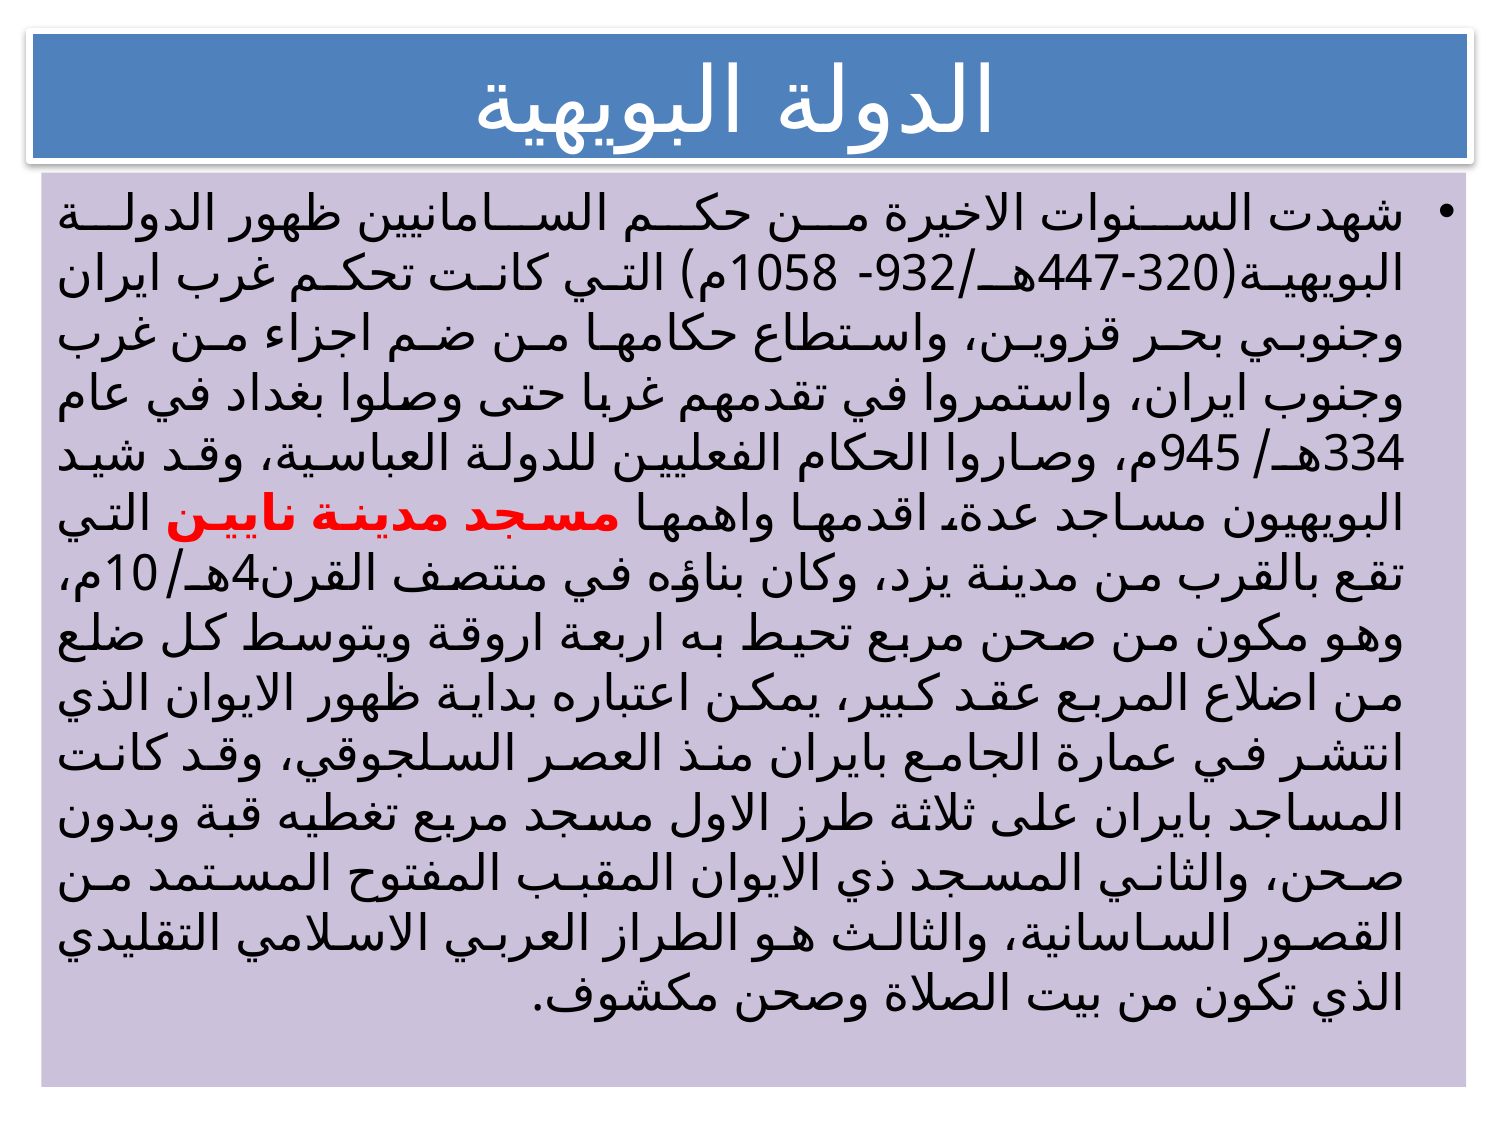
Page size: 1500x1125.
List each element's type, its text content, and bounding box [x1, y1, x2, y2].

list شهدت السنوات الاخيرة من حكم السامانيين ظهور الدولة البويهية(320-447هـ/932-1058م) التي كانت تحكم غرب ايران وجنوبي بحر قزوين، واستطاع حكامها من ضم اجزاء من غرب وجنوب ايران، واستمروا في تقدمهم غربا حتى وصلوا بغداد في عام 334هـ/945م، وصاروا الحكام الفعليين للدولة العباسية، وقد شيد البويهيون مساجد عدة، اقدمها واهمها مسجد مدينة نايين التي تقع بالقرب من مدينة يزد، وكان بناؤه في منتصف القرن4هـ/10م، وهو مكون من صحن مربع تحيط به اربعة اروقة ويتوسط كل ضلع من اضلاع المربع عقد كبير، يمكن اعتباره بداية ظهور الايوان الذي انتشر في عمارة الجامع بايران منذ العصر السلجوقي، وقد كانت المساجد بايران على ثلاثة طرز الاول مسجد مربع تغطيه قبة وبدون صحن، والثاني المسجد ذي الايوان المقبب المفتوح المستمد من القصور الساسانية، والثالث هو الطراز العربي الاسلامي التقليدي الذي تكون من بيت الصلاة وصحن مكشوف. [41, 172, 1467, 1087]
title الدولة البويهية [26, 28, 1474, 164]
